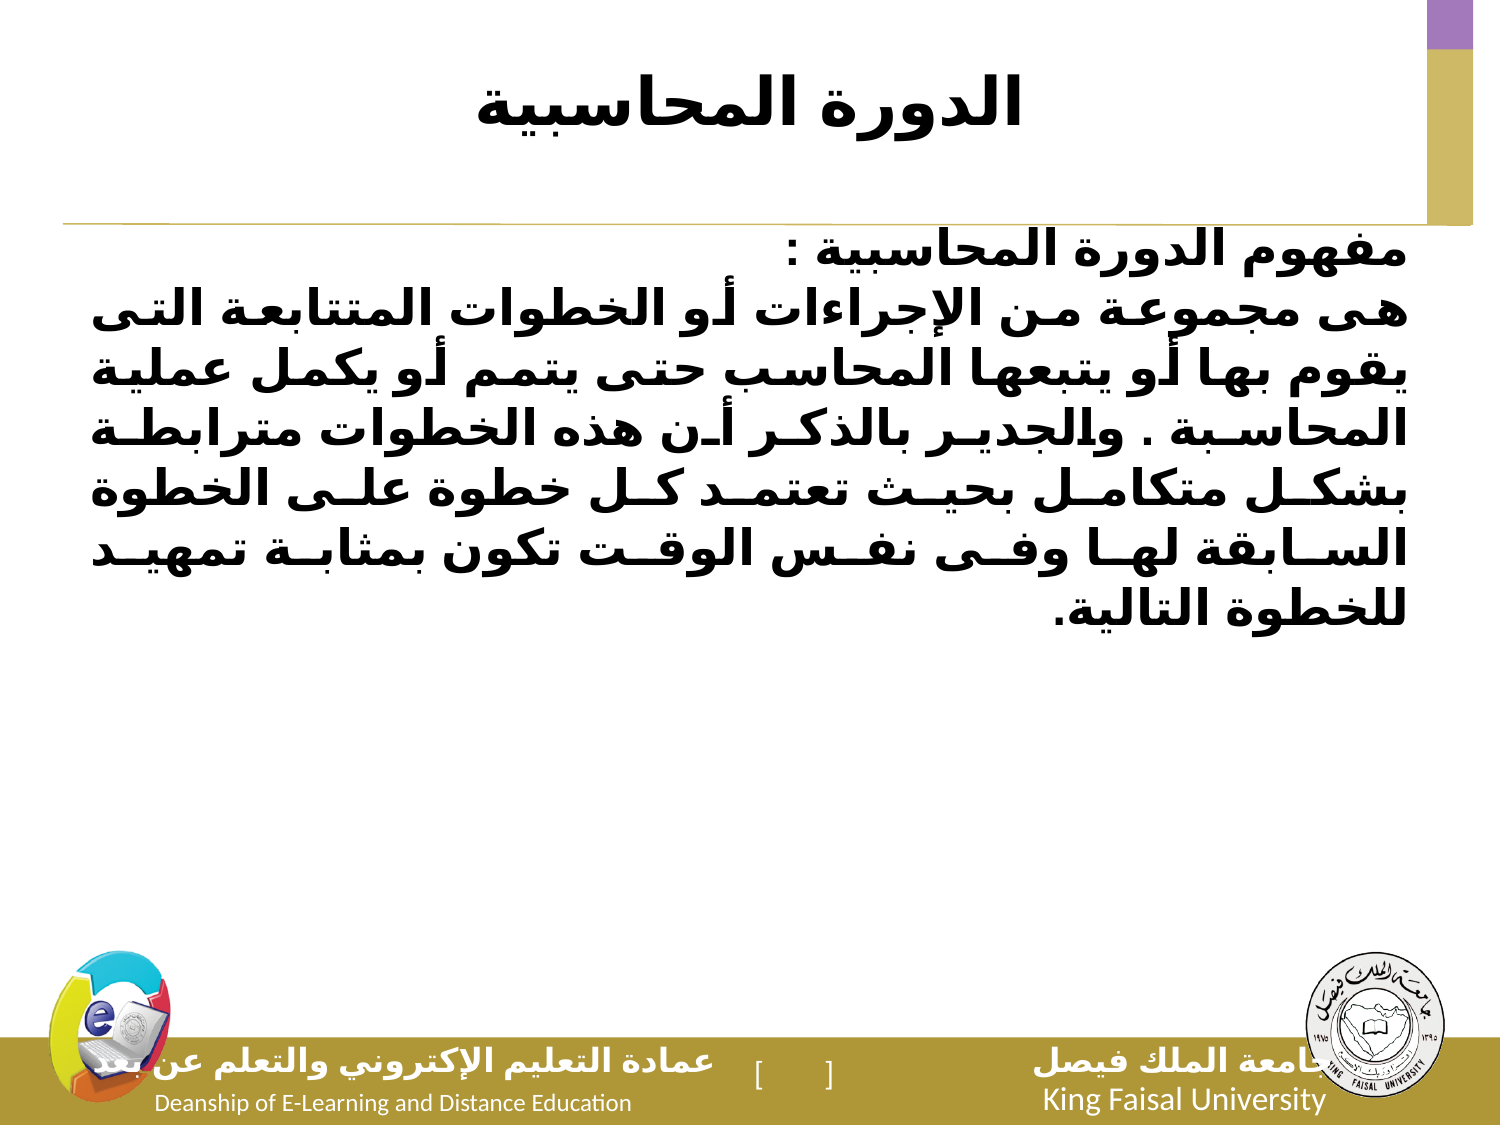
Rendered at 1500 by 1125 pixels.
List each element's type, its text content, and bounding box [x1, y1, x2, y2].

picture [46, 949, 174, 1104]
title الدورة المحاسبية [74, 44, 1426, 207]
picture [158, 1097, 166, 1104]
picture [1303, 949, 1447, 1100]
list مفهوم الدورة المحاسبية : هى مجموعة من الإجراءات أو الخطوات المتتابعة التى يقوم بها أو يتبعها المحاسب حتى يتمم أو يكمل عملية المحاسبة . والجدير بالذكر أن هذه الخطوات مترابطة بشكل متكامل بحيث تعتمد كل خطوة على الخطوة السابقة لها وفى نفس الوقت تكون بمثابة تمهيد للخطوة التالية. [74, 207, 1426, 1006]
